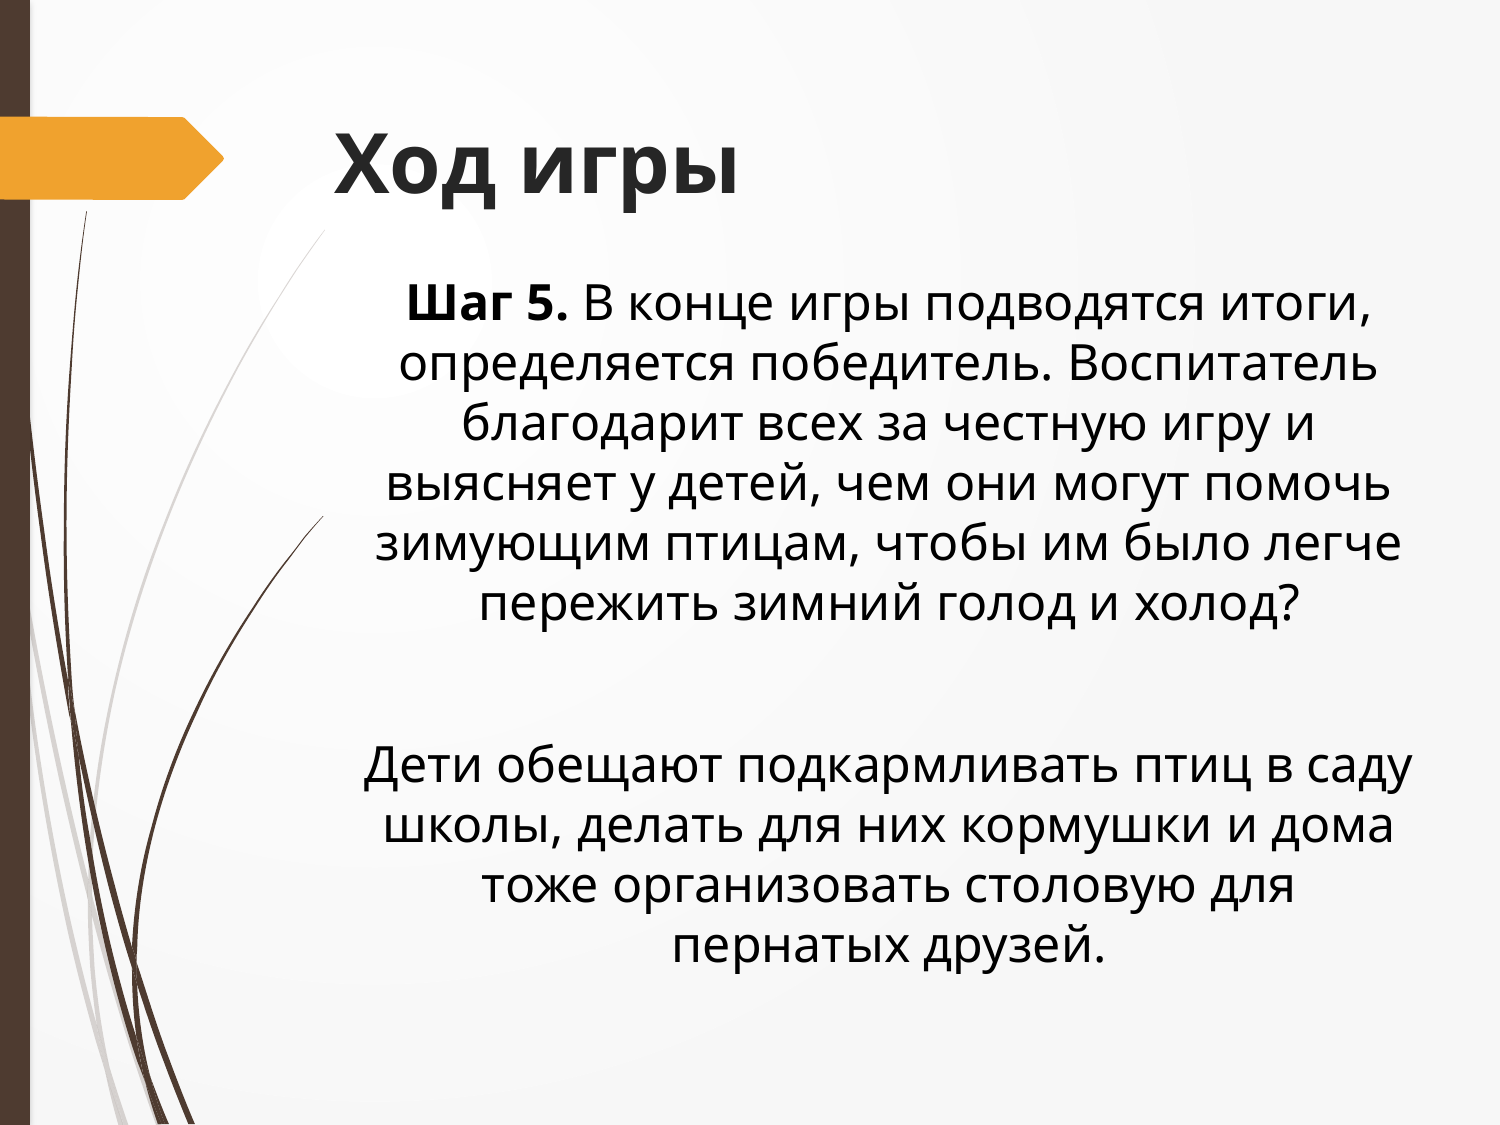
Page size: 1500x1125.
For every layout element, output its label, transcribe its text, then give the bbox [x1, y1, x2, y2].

title Ход игры [319, 102, 1400, 313]
list Шаг 5. В конце игры подводятся итоги, определяется победитель. Воспитатель благодарит всех за честную игру и выясняет у детей, чем они могут помочь зимующим птицам, чтобы им было легче пережить зимний голод и холод? Дети обещают подкармливать птиц в саду школы, делать для них кормушки и дома тоже организовать столовую для пернатых друзей. [348, 263, 1430, 1008]
